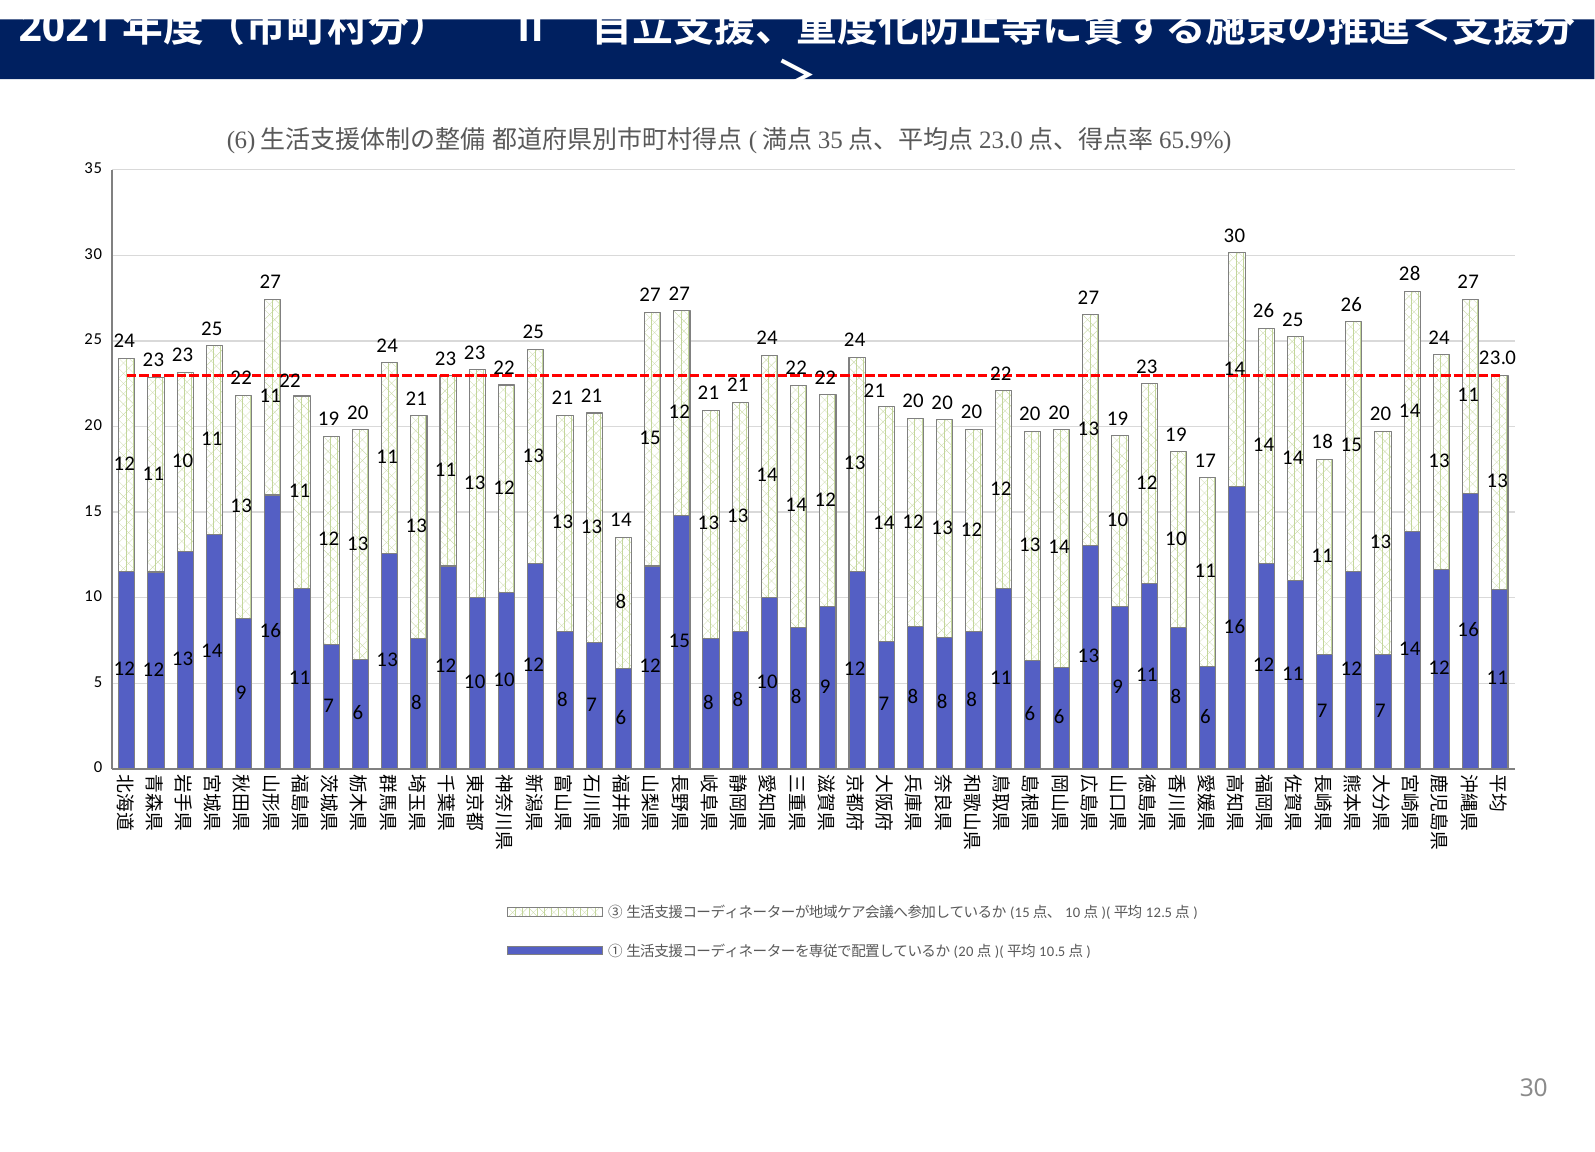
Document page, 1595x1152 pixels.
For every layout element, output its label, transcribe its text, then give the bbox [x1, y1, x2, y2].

chart [50, 88, 1544, 1064]
slide_number 30 [1192, 1056, 1563, 1116]
text_box 2021年度（市町村分） Ⅱ 自立支援、重度化防止等に資する施策の推進＜支援分＞ [0, 17, 1595, 81]
